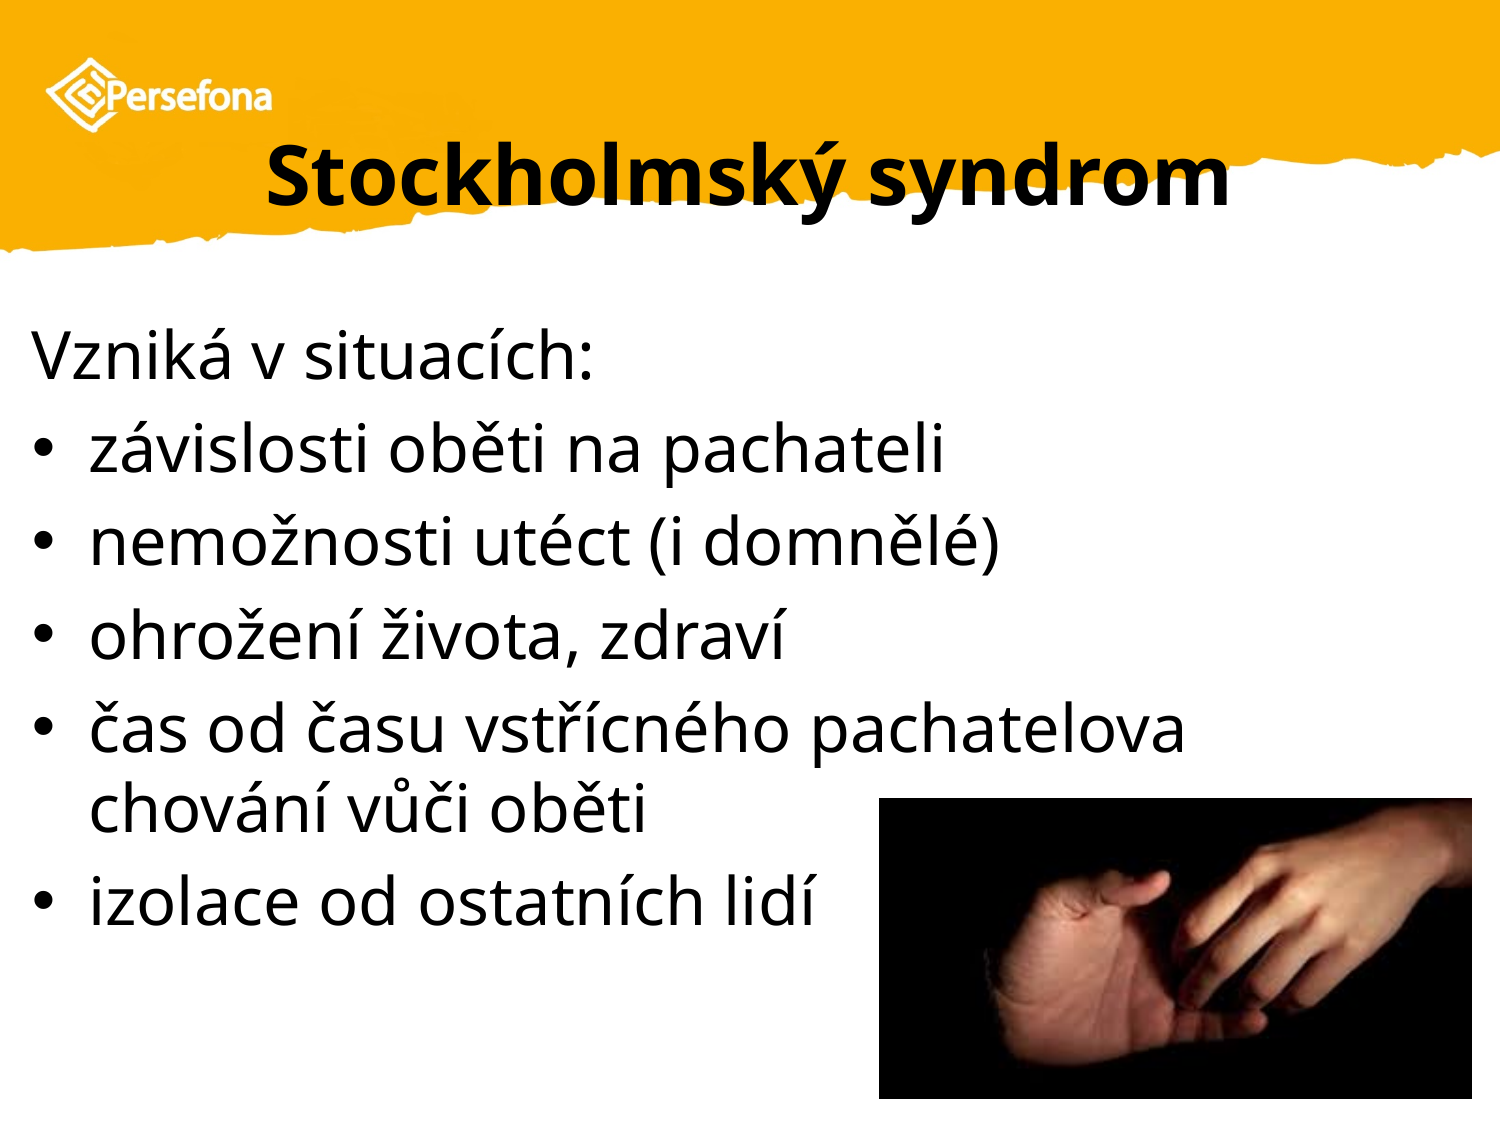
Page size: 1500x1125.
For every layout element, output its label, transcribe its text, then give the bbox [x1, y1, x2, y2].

list Vzniká v situacích: závislosti oběti na pachateli nemožnosti utéct (i domnělé) ohrožení života, zdraví čas od času vstřícného pachatelova chování vůči oběti izolace od ostatních lidí [17, 305, 1423, 1125]
picture [879, 798, 1472, 1099]
picture [0, 0, 1500, 271]
title Stockholmský syndrom [75, 45, 1425, 233]
